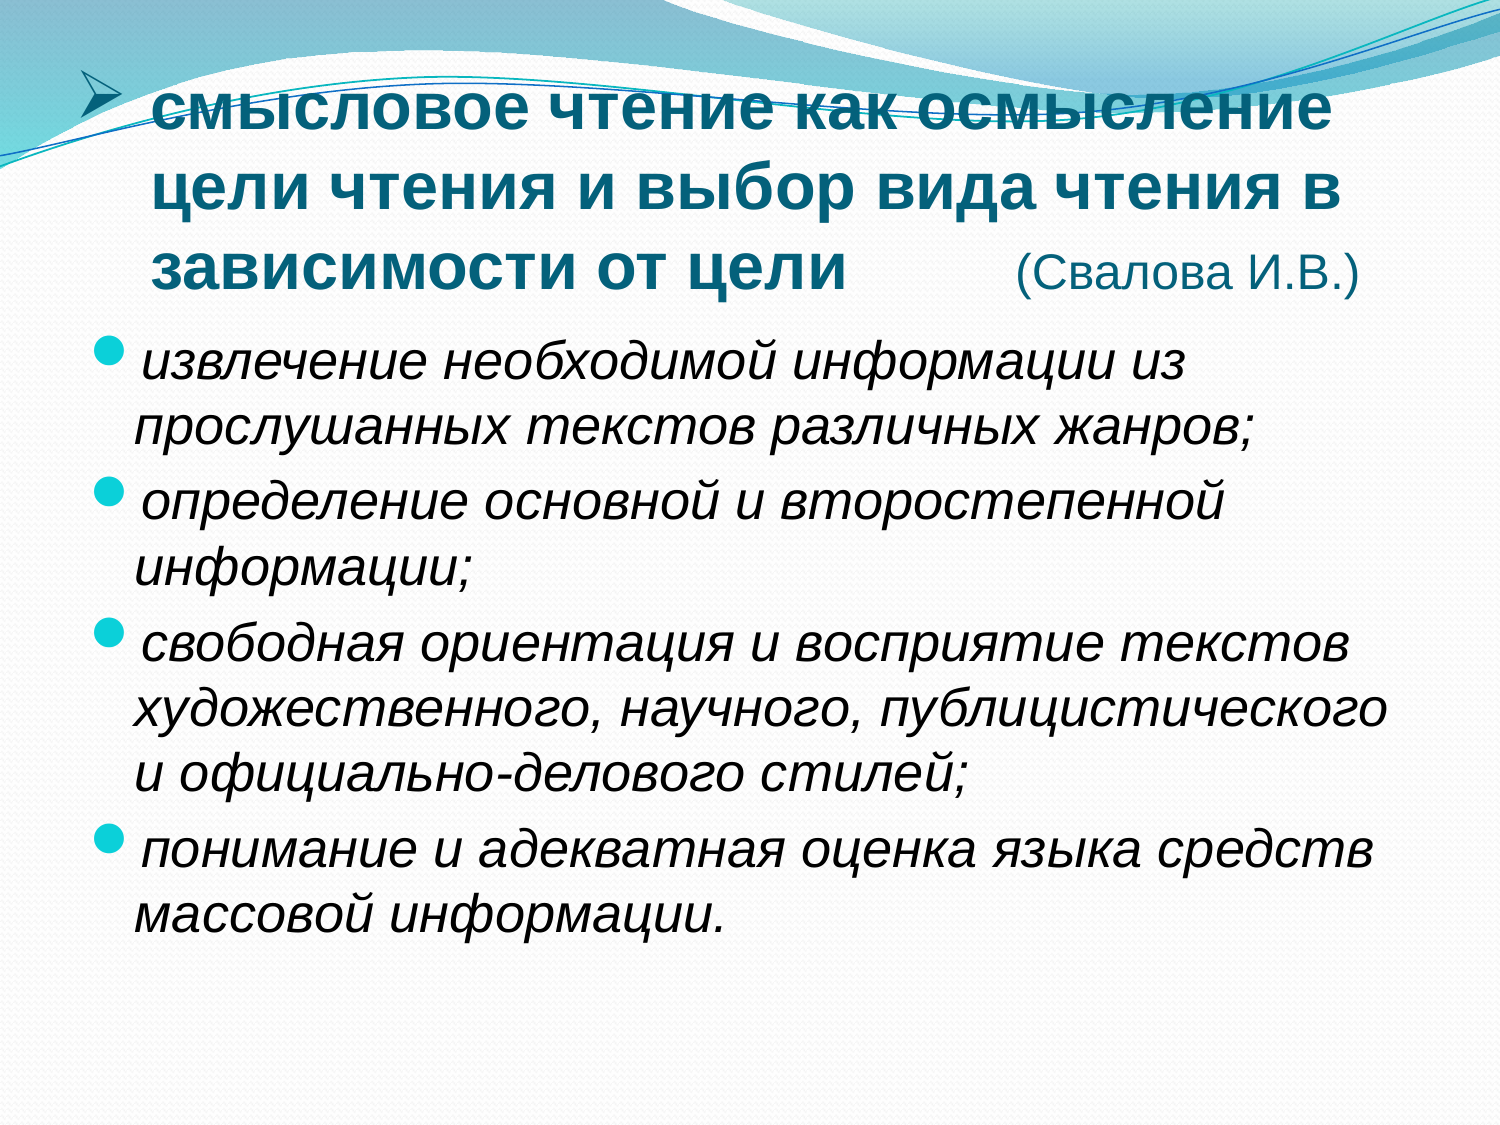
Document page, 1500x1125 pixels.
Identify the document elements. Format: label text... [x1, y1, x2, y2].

title смысловое чтение как осмысление цели чтения и выбор вида чтения в зависимости от цели (Свалова И.В.) [75, 66, 1425, 303]
list извлечение необходимой информации из прослушанных текстов различных жанров; определение основной и второстепенной информации; свободная ориентация и восприятие текстов художественного, научного, публицистического и официально-делового стилей; понимание и адекватная оценка языка средств массовой информации. [75, 317, 1425, 1038]
